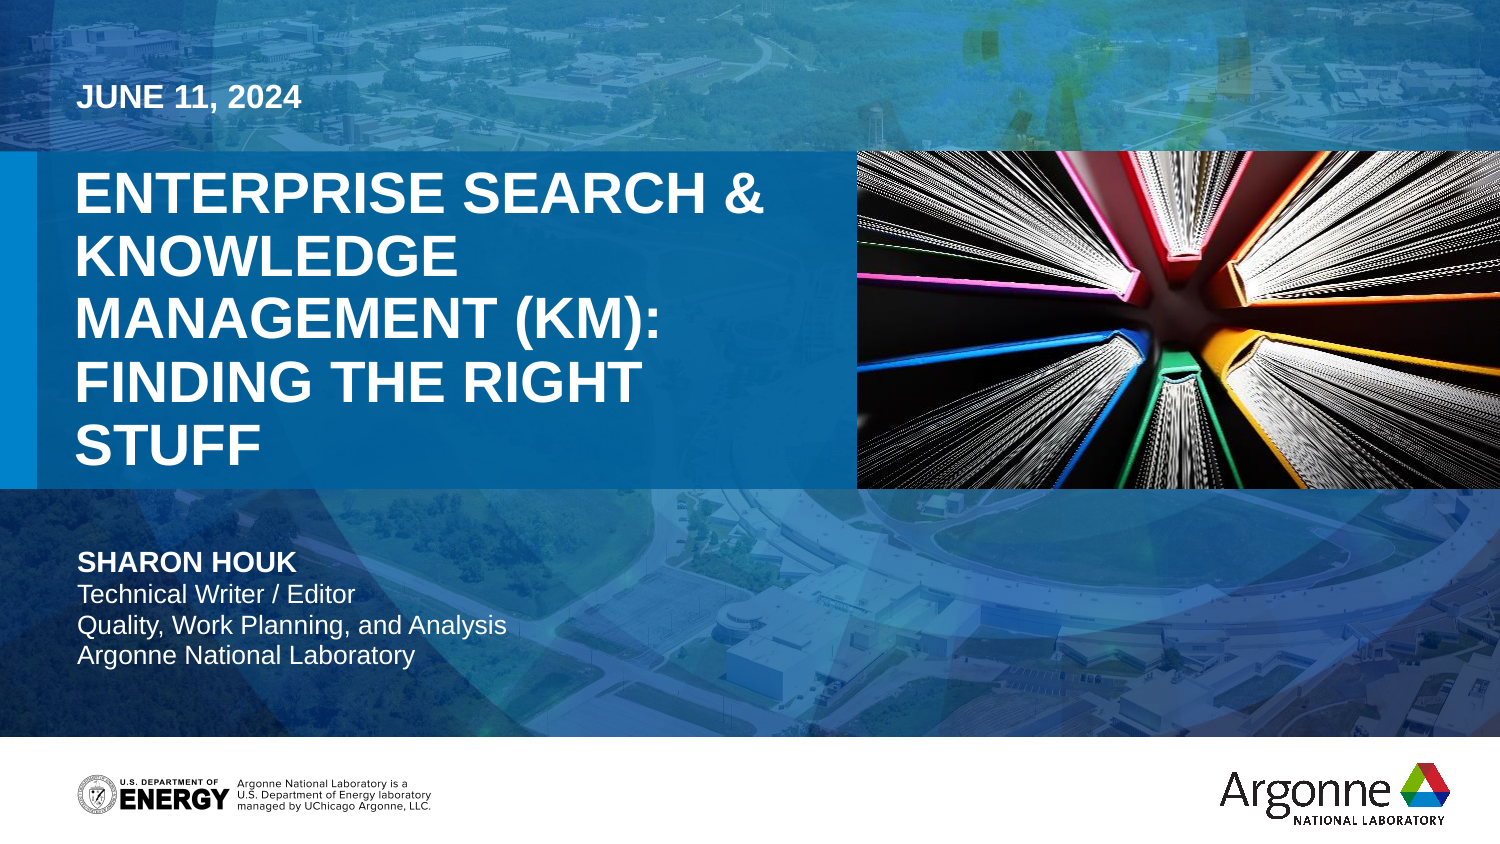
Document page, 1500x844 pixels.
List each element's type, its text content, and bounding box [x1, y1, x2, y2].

picture [0, 0, 1500, 737]
picture [1205, 749, 1465, 839]
list Technical Writer / Editor Quality, Work Planning, and Analysis Argonne National Laboratory [77, 579, 519, 693]
title Enterprise Search & Knowledge Management (KM): Finding the Right Stuff [37, 151, 857, 489]
subtitle June 11, 2024 [76, 39, 497, 150]
picture [76, 774, 434, 815]
list Sharon houk [77, 529, 519, 579]
